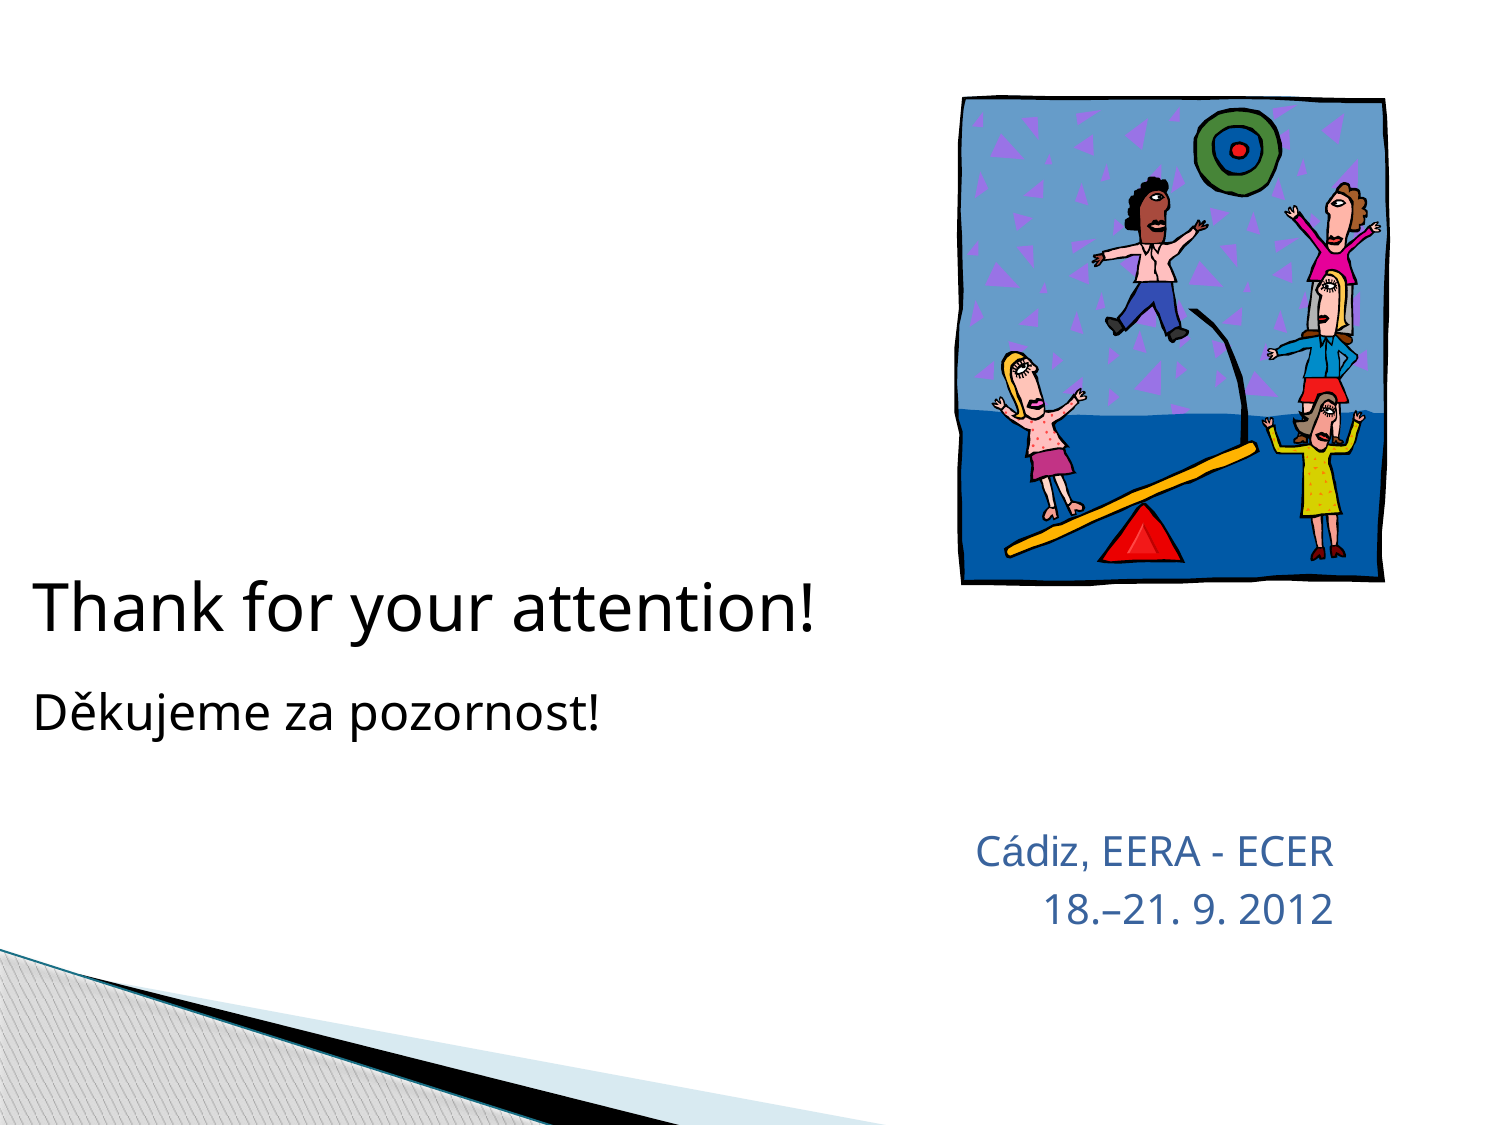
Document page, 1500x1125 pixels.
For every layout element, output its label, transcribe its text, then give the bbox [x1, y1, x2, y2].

list Thank for your attention! Děkujeme za pozornost! Cádiz, EERA - ECER 18.–21. 9. 2012 [0, 101, 1351, 1001]
picture [954, 89, 1396, 592]
